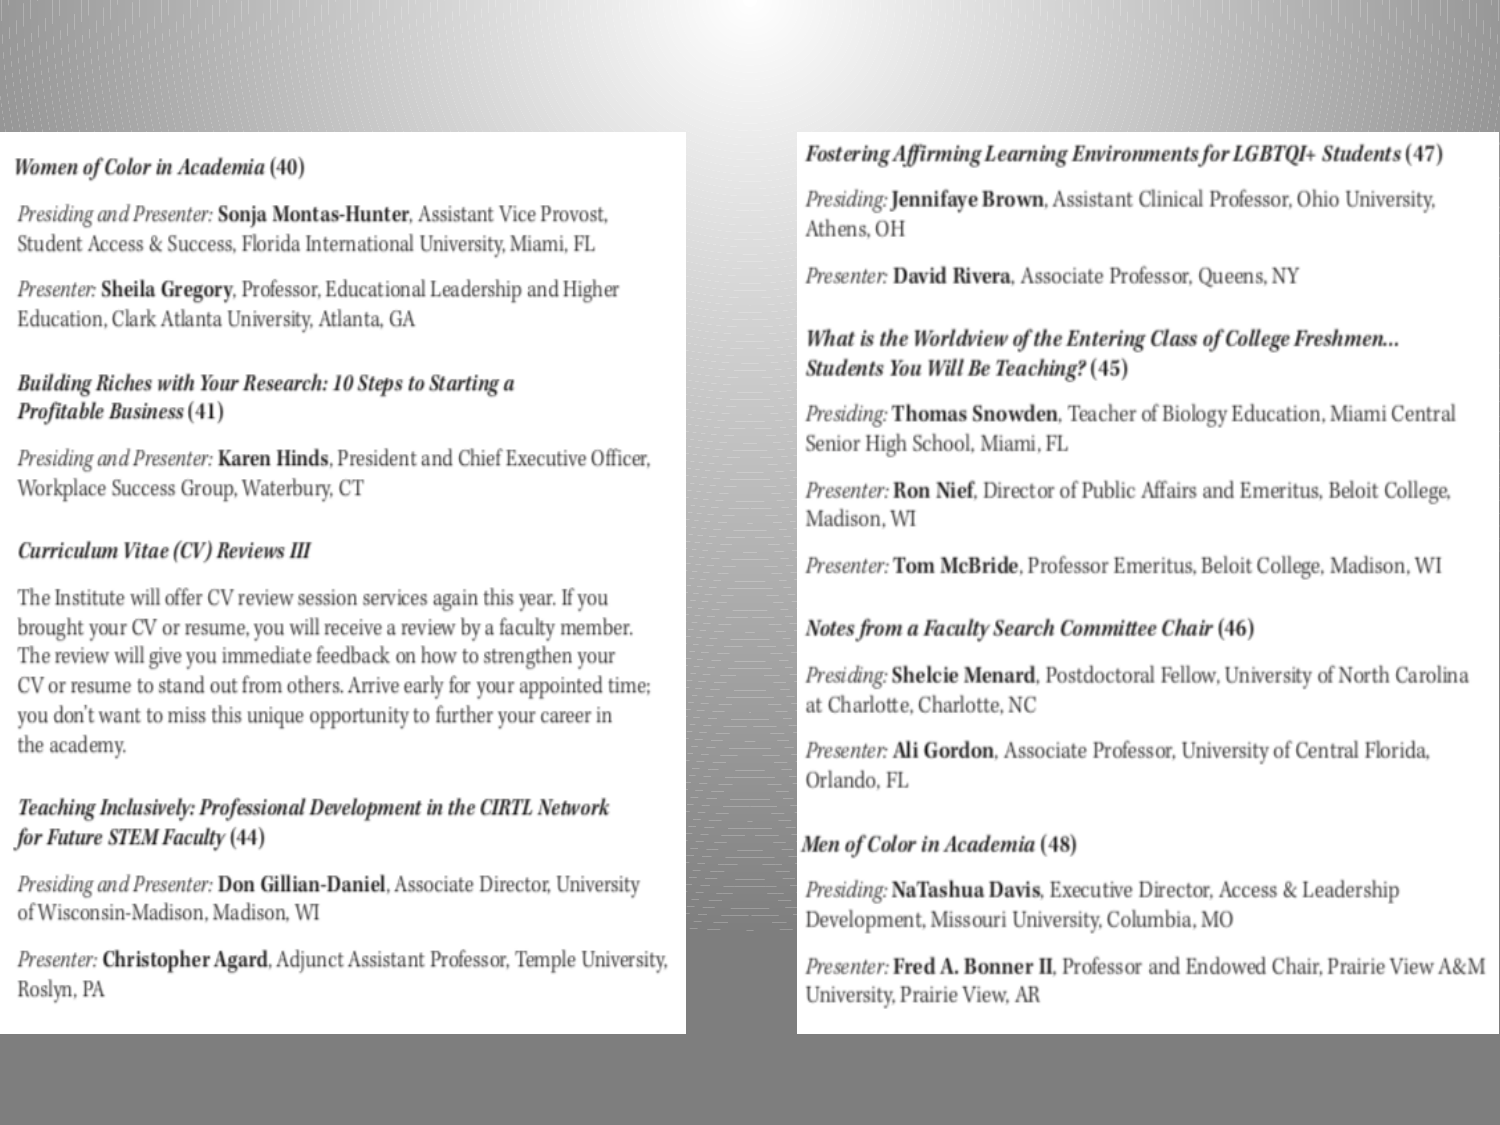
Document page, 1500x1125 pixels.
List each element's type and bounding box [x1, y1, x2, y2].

picture [796, 131, 1499, 1035]
picture [0, 131, 686, 1035]
